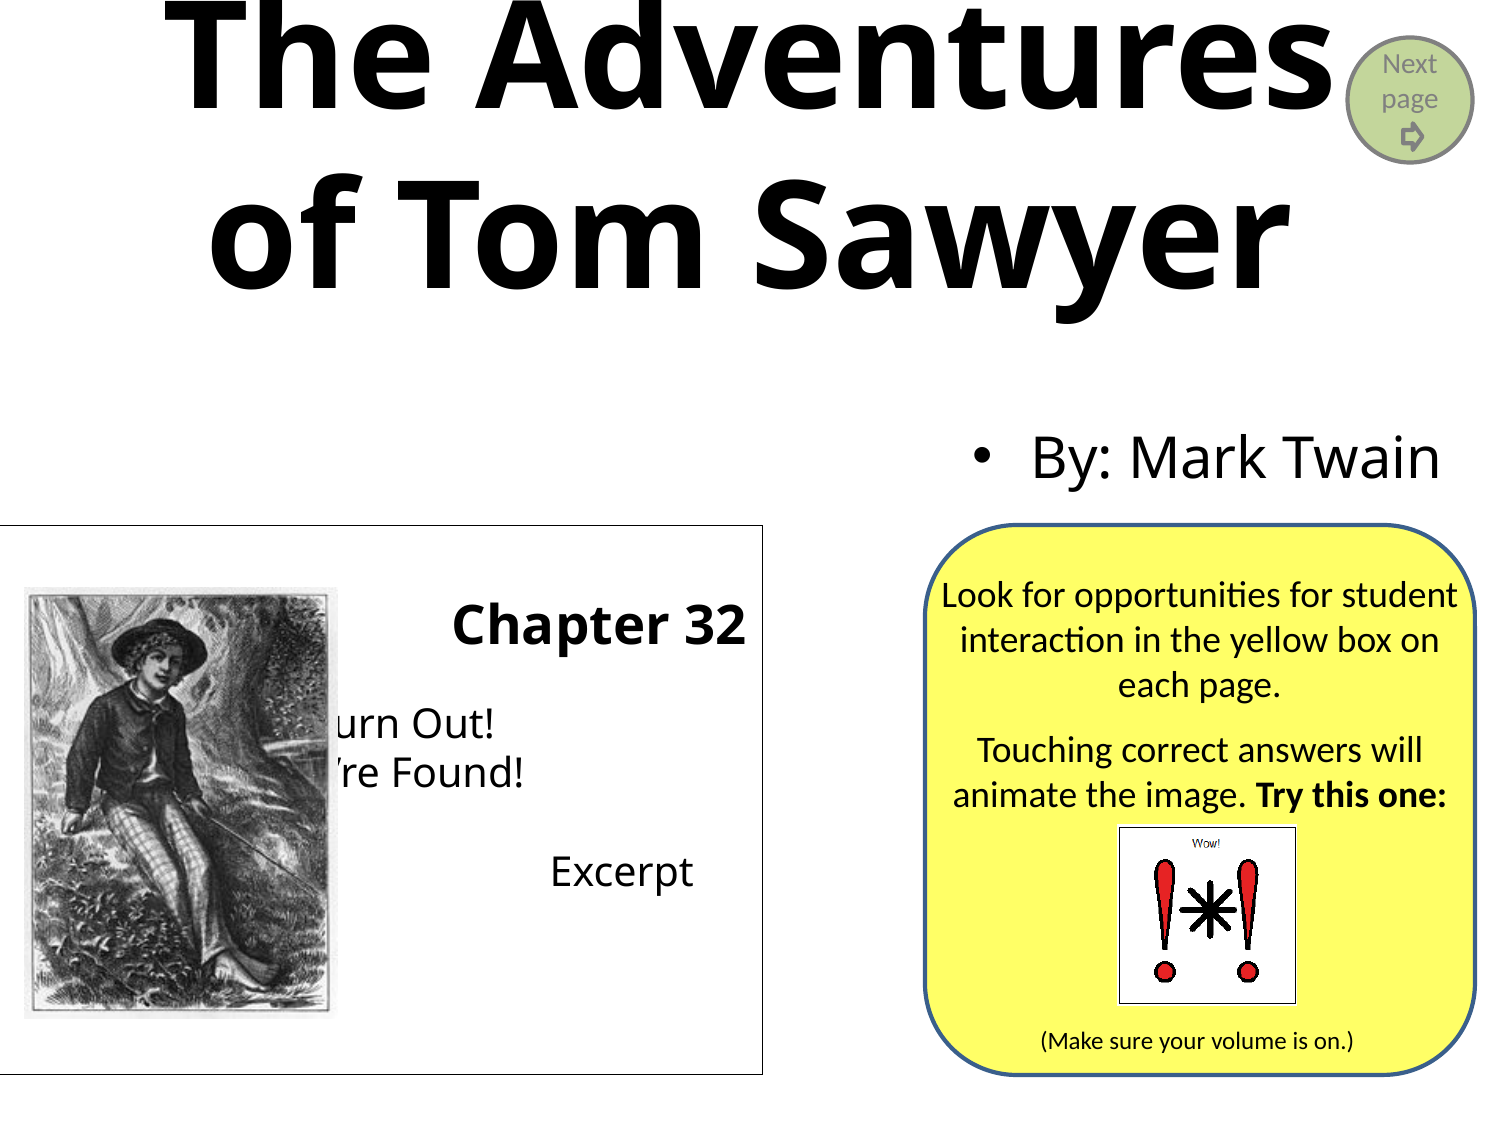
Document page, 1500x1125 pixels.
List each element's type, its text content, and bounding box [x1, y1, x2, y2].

subtitle By: Mark Twain [957, 412, 1500, 513]
title The Adventures of Tom Sawyer [74, 44, 1426, 233]
text_box Look for opportunities for student interaction in the yellow box on each page. Touching correct answers will animate the image. Try this one: (Make sure your volume is on.) [924, 562, 1475, 1062]
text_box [1347, 37, 1473, 163]
text_box [965, 1062, 1435, 1078]
text_box Chapter 32 Turn Out! They’re Found! Excerpt [0, 525, 763, 1075]
picture [1117, 824, 1297, 1006]
text_box [940, 522, 1460, 562]
picture [24, 587, 338, 1019]
